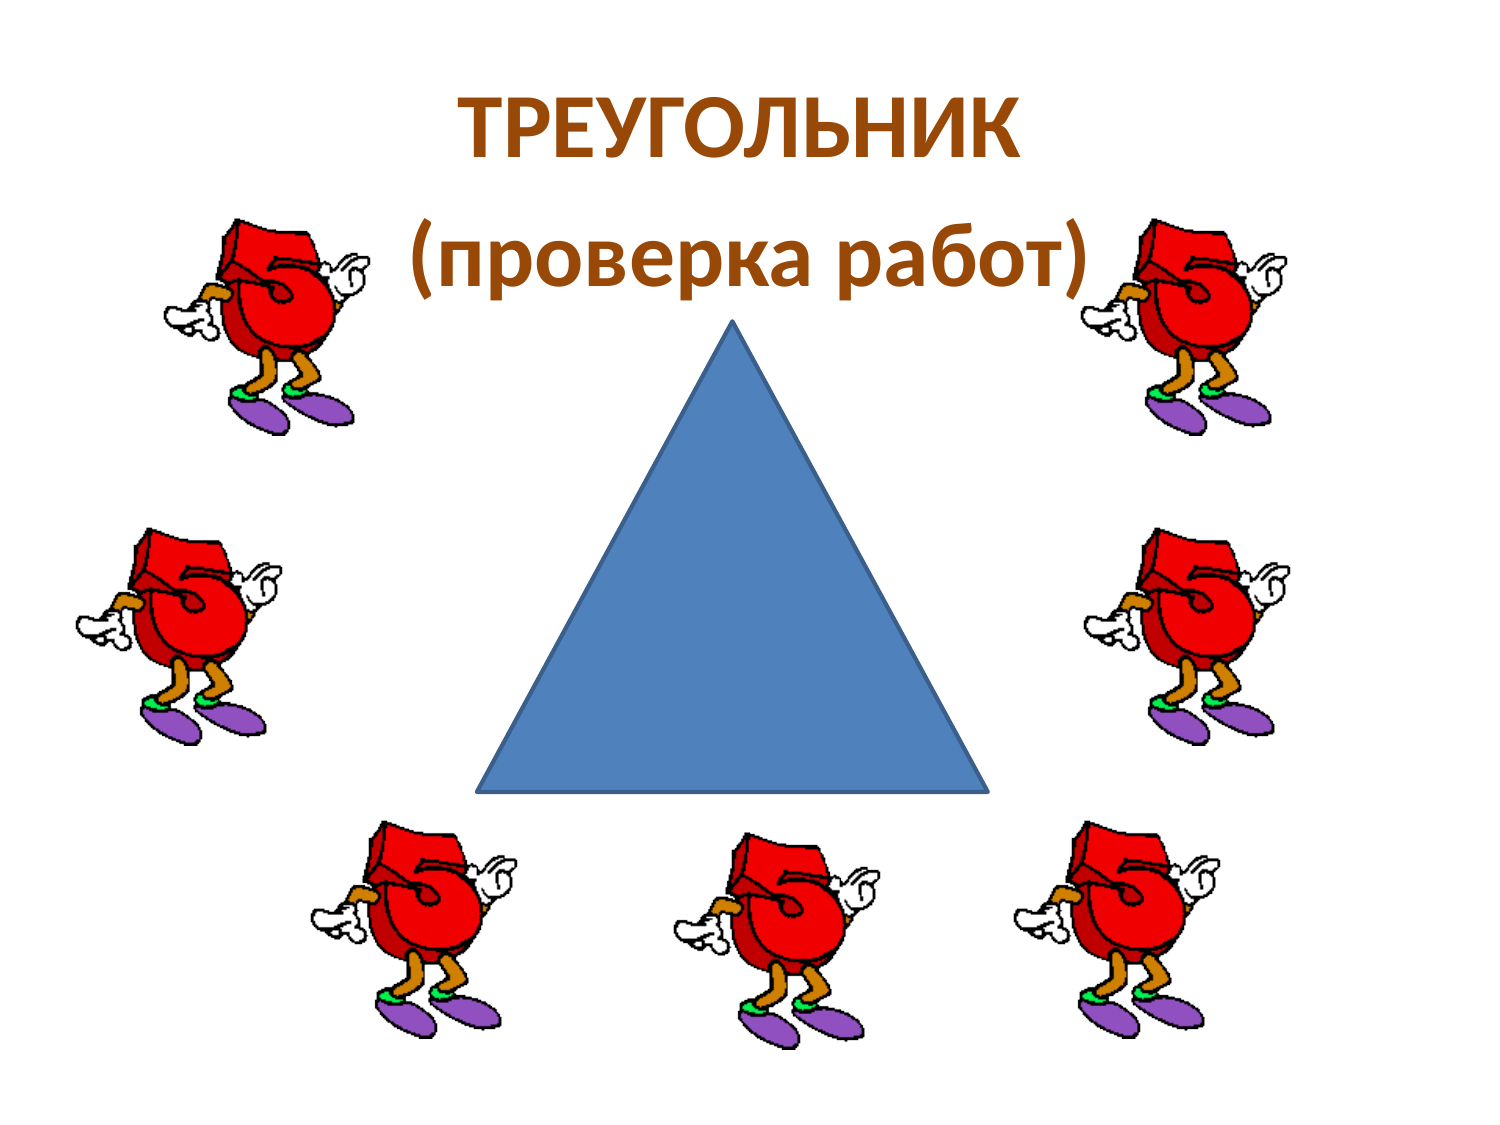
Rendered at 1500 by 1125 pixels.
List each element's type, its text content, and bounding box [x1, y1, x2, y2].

text_box [491, 319, 979, 795]
picture [644, 773, 945, 1051]
picture [1054, 468, 1355, 746]
list ТРЕУГОЛЬНИК (проверка работ) [75, 58, 1425, 1055]
picture [46, 468, 348, 746]
picture [984, 761, 1285, 1039]
picture [280, 761, 582, 1039]
picture [134, 159, 435, 437]
picture [1051, 159, 1352, 437]
